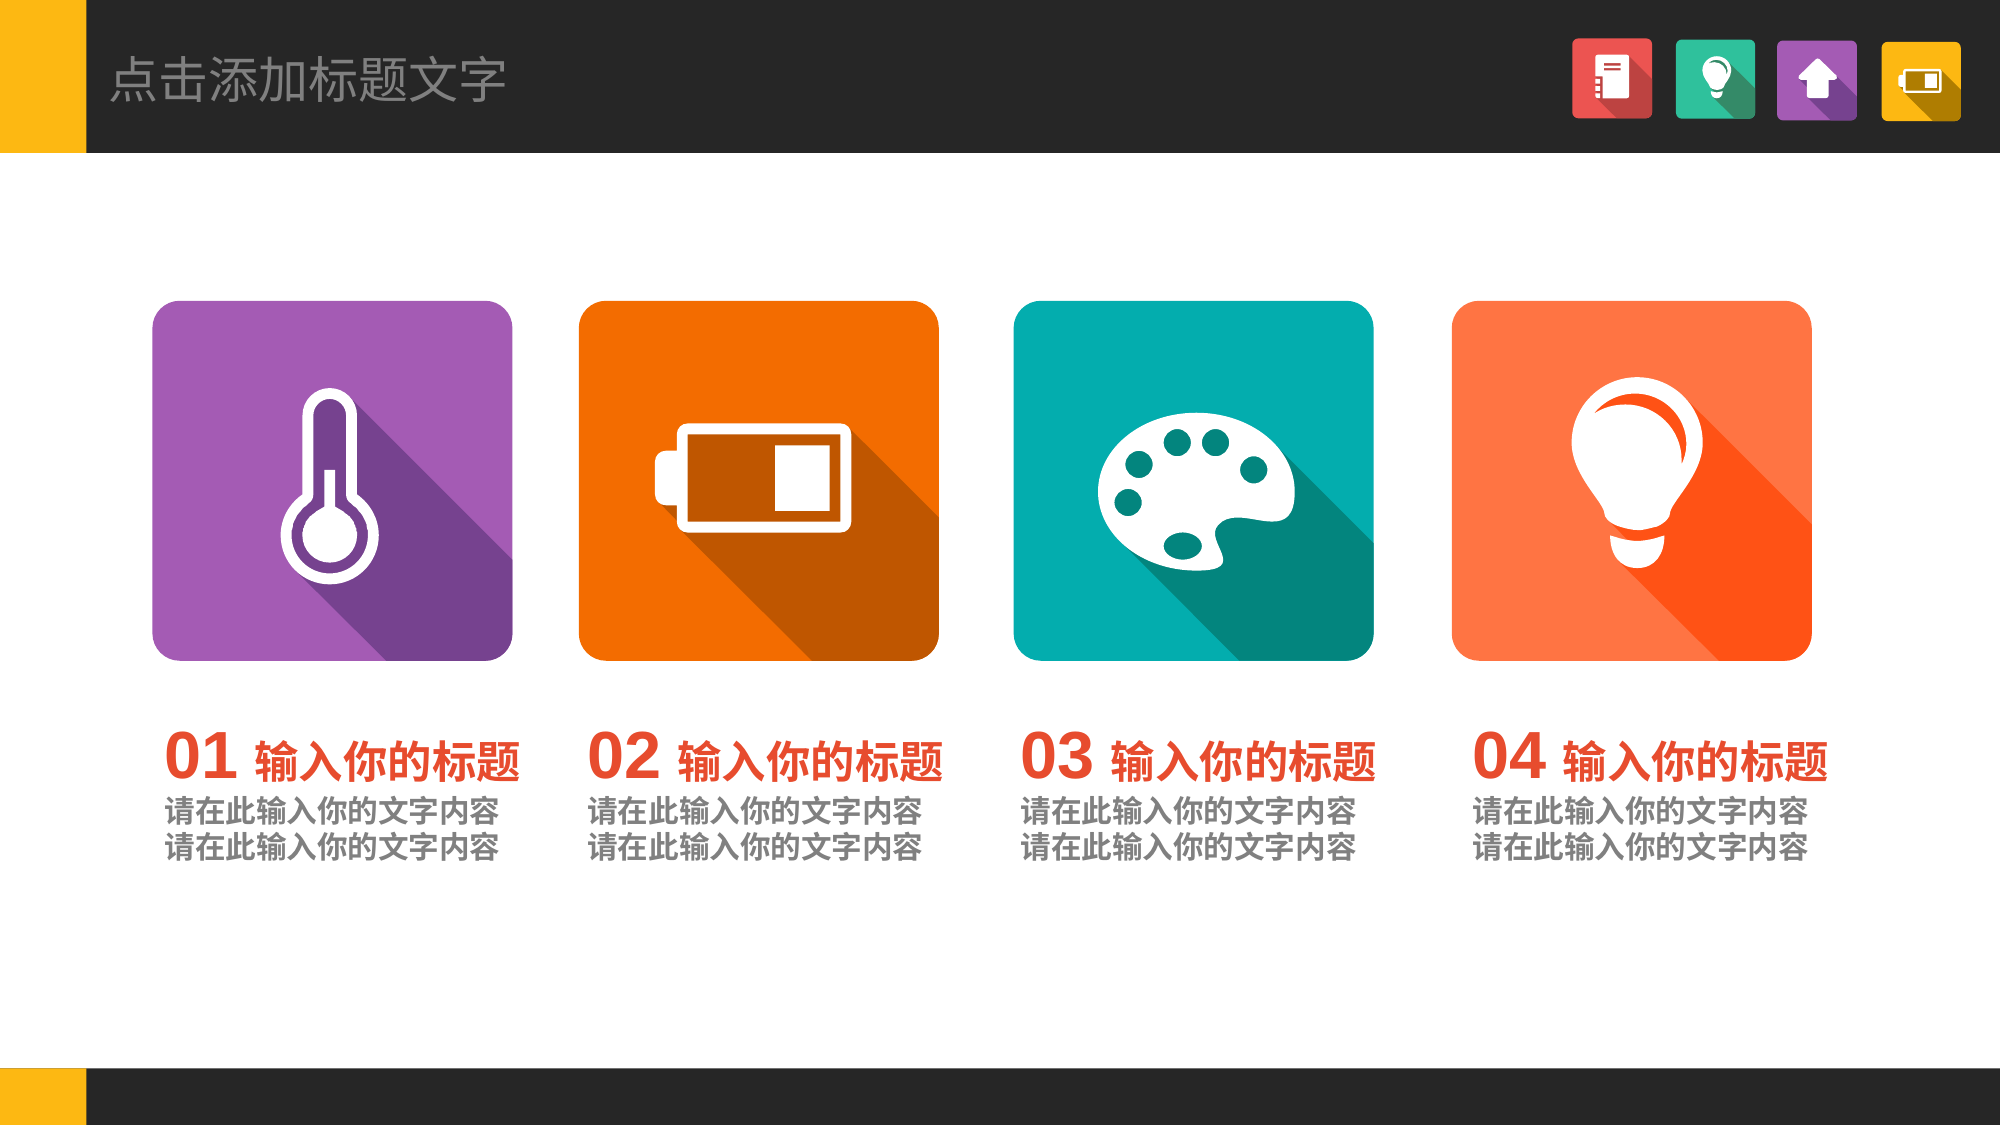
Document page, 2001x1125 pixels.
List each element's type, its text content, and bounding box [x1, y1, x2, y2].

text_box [152, 300, 513, 661]
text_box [578, 300, 940, 661]
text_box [1013, 300, 1374, 661]
text_box 01输入你的标题 请在此输入你的文字内容 请在此输入你的文字内容 [149, 704, 542, 873]
text_box 02输入你的标题 请在此输入你的文字内容 请在此输入你的文字内容 [572, 704, 965, 873]
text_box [1451, 300, 1813, 661]
text_box 03输入你的标题 请在此输入你的文字内容 请在此输入你的文字内容 [1005, 704, 1398, 873]
text_box 04输入你的标题 请在此输入你的文字内容 请在此输入你的文字内容 [1457, 704, 1850, 873]
text_box 点击添加标题文字 [93, 40, 524, 116]
